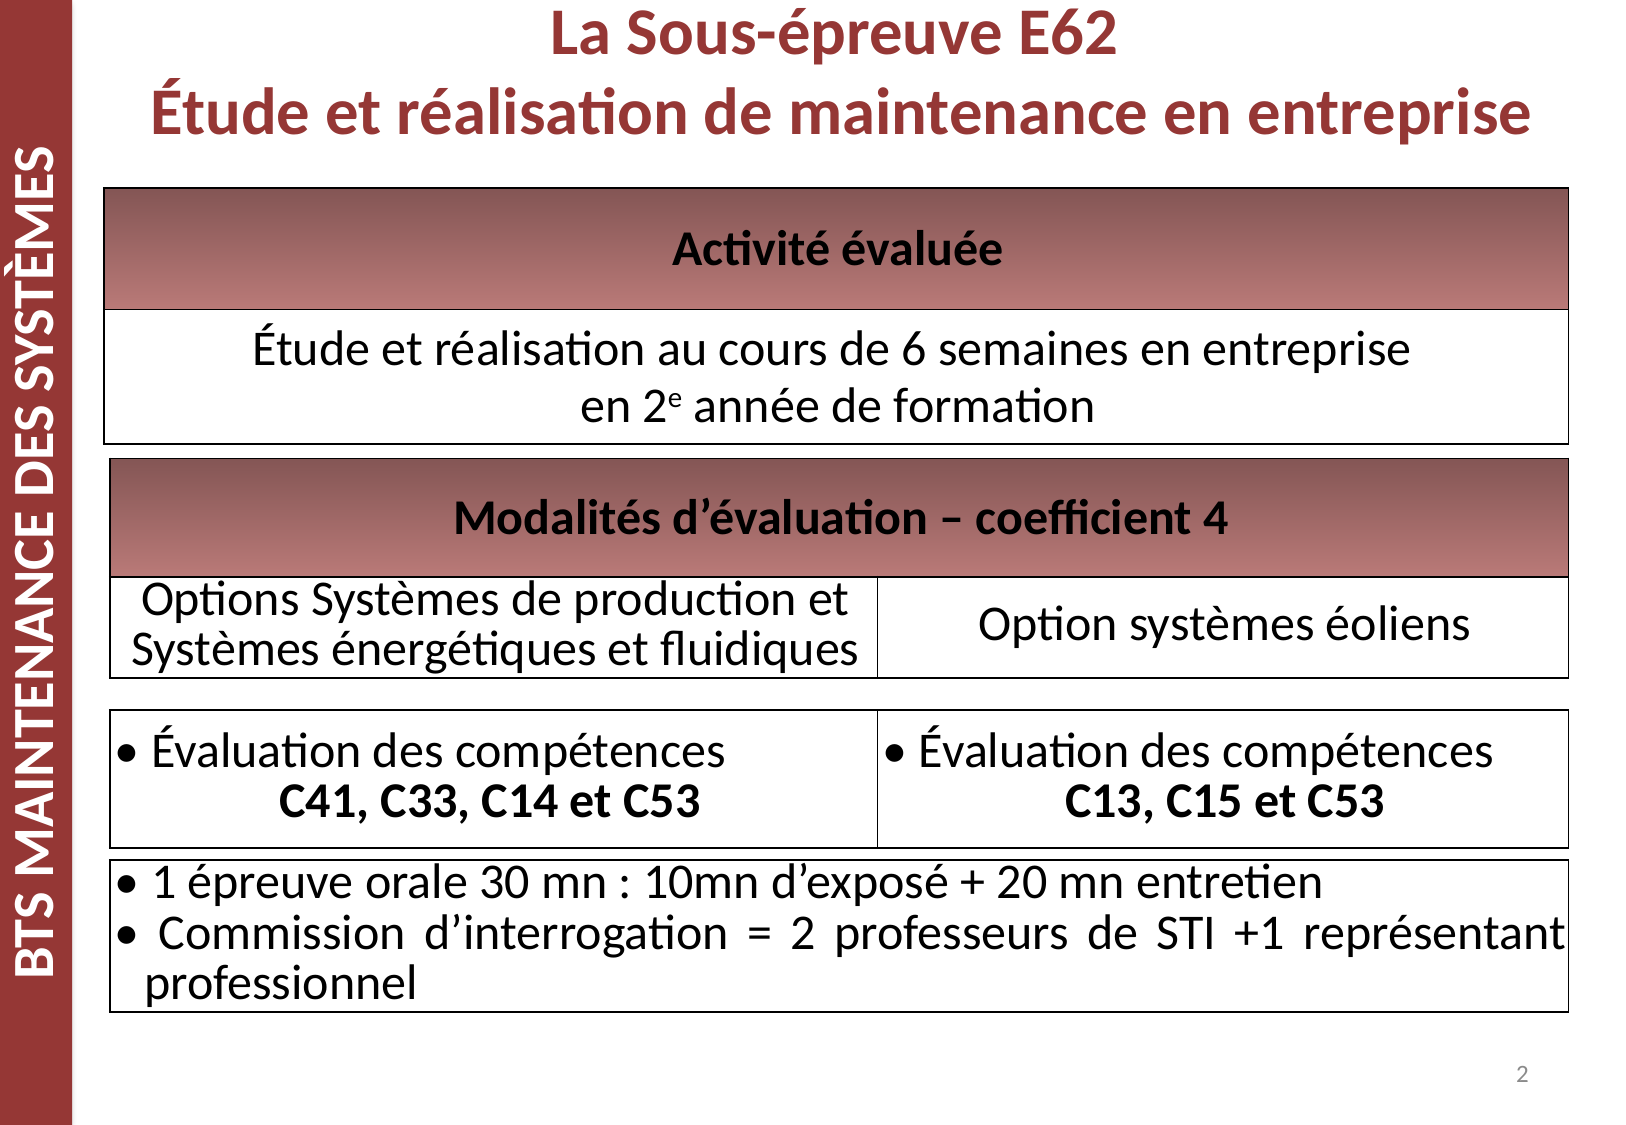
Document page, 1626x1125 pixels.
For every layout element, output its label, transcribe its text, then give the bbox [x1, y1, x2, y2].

table_header Modalités d’évaluation – coefficient 4 [111, 459, 1568, 576]
table_cell Étude et réalisation au cours de 6 semaines en entreprise en 2e année de formation [105, 310, 1568, 443]
table_header Activité évaluée [105, 189, 1568, 309]
table_cell Option systèmes éoliens [878, 578, 1568, 677]
table_cell Options Systèmes de production et Systèmes énergétiques et fluidiques [111, 578, 877, 677]
table_header • Évaluation des compétences C41, C33, C14 et C53 [111, 711, 877, 847]
table_header • 1 épreuve orale 30 mn : 10mn d’exposé + 20 mn entretien • Commission d’interrogation = 2 professeurs de STI +1 représentant professionnel [111, 861, 1568, 1011]
table_header • Évaluation des compétences C13, C15 et C53 [878, 711, 1568, 847]
slide_number 2 [1164, 1042, 1544, 1103]
text_box La Sous-épreuve E62 Étude et réalisation de maintenance en entreprise [127, 0, 1557, 135]
